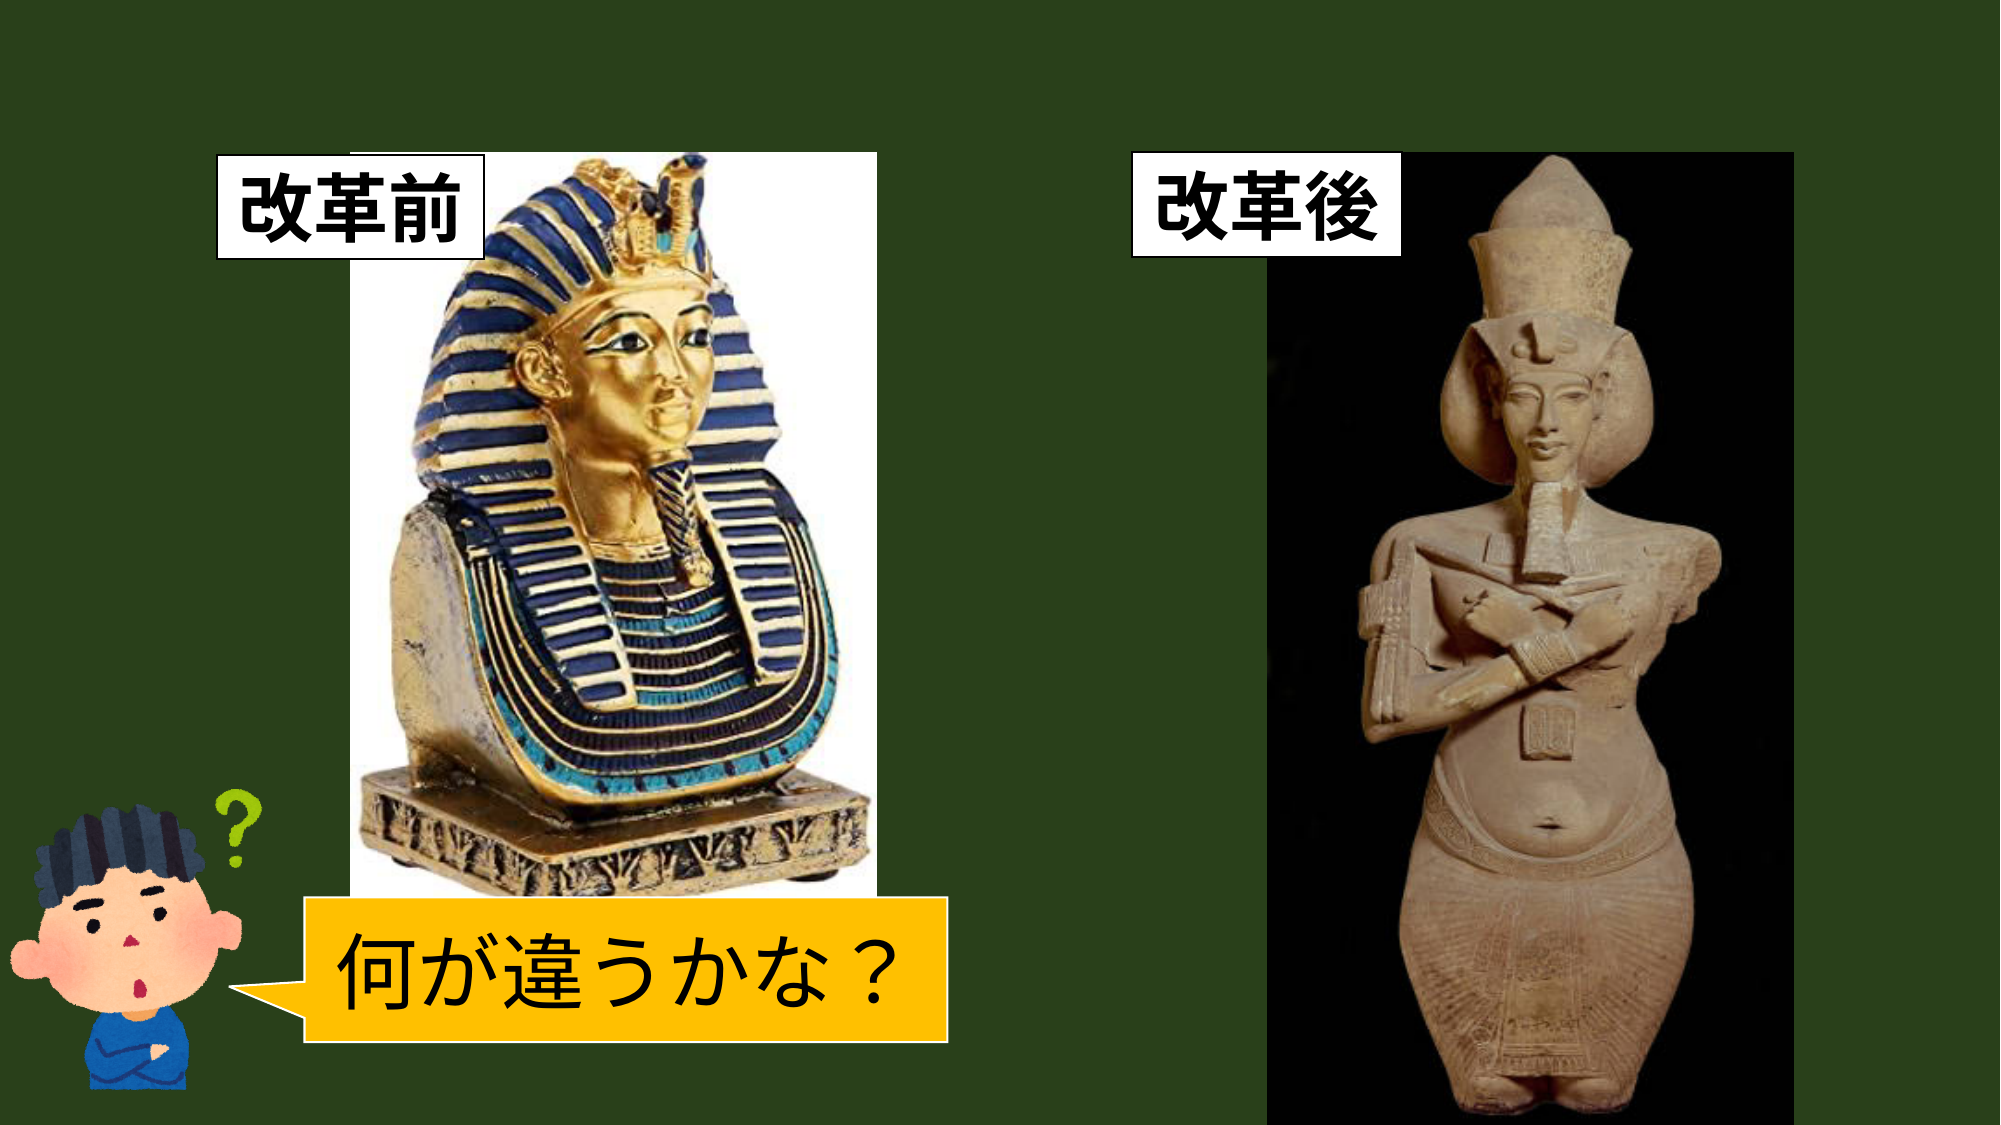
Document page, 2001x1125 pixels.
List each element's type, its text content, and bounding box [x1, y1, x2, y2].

picture [350, 152, 877, 936]
picture [0, 789, 267, 1097]
text_box 改革後 [1131, 151, 1403, 258]
text_box 改革前 [216, 154, 350, 260]
picture [1267, 152, 1794, 1125]
text_box 何が違うかな？ [267, 896, 949, 1044]
